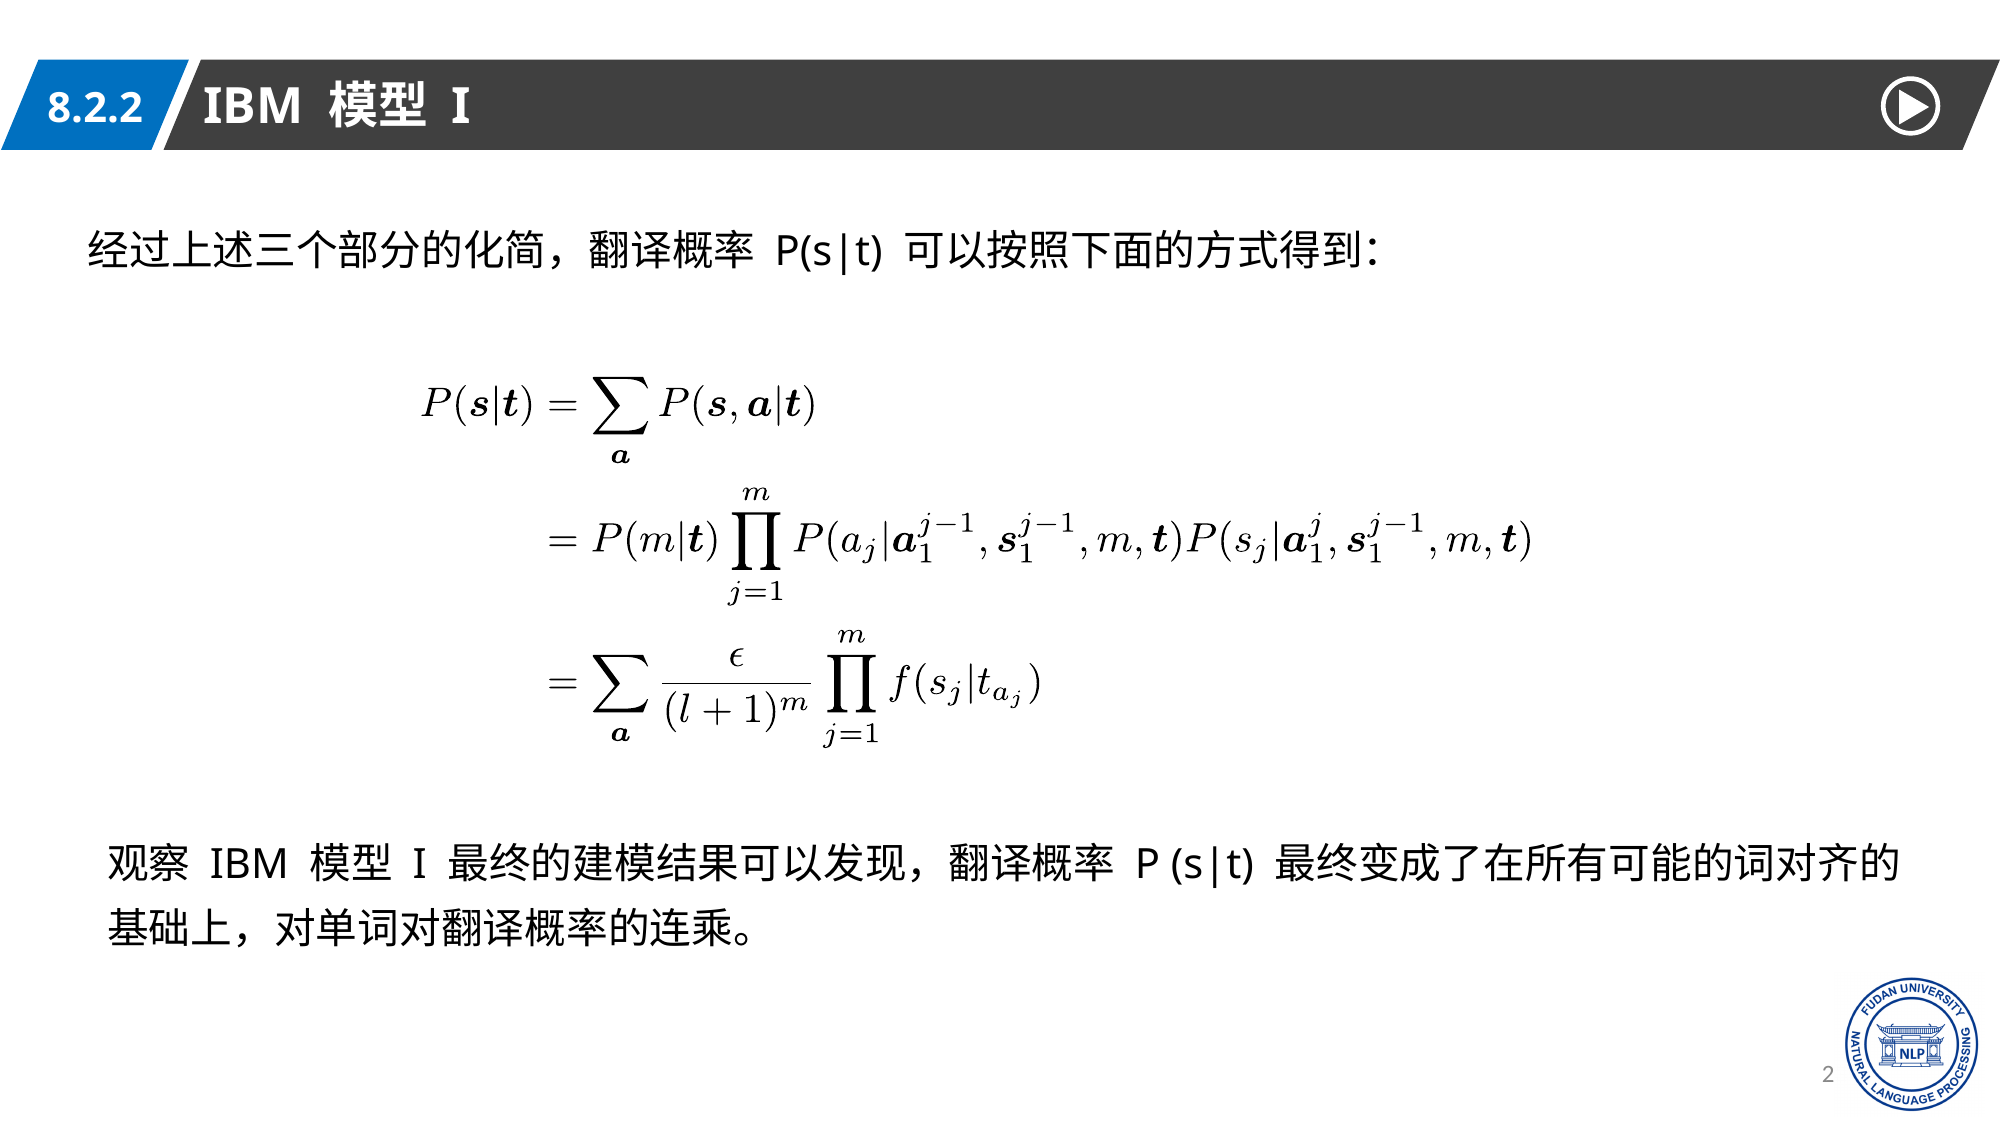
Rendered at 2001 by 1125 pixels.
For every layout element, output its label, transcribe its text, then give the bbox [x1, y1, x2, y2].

slide_number 23 [1412, 1042, 1863, 1103]
text_box IBM 模型 I [188, 66, 487, 142]
text_box 观察 IBM 模型 I 最终的建模结果可以发现，翻译概率 P (s|t) 最终变成了在所有可能的词对齐的基础上，对单词对翻译概率的连乘。 [92, 814, 1938, 960]
text_box 经过上述三个部分的化简，翻译概率 P(s|t) 可以按照下面的方式得到： [72, 216, 1737, 282]
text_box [1883, 78, 1939, 134]
text_box 8.2.2 [26, 73, 164, 138]
text_box [32, 59, 189, 120]
picture [1834, 972, 1985, 1117]
text_box [163, 59, 2000, 150]
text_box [421, 376, 1530, 749]
text_box [1, 89, 157, 150]
